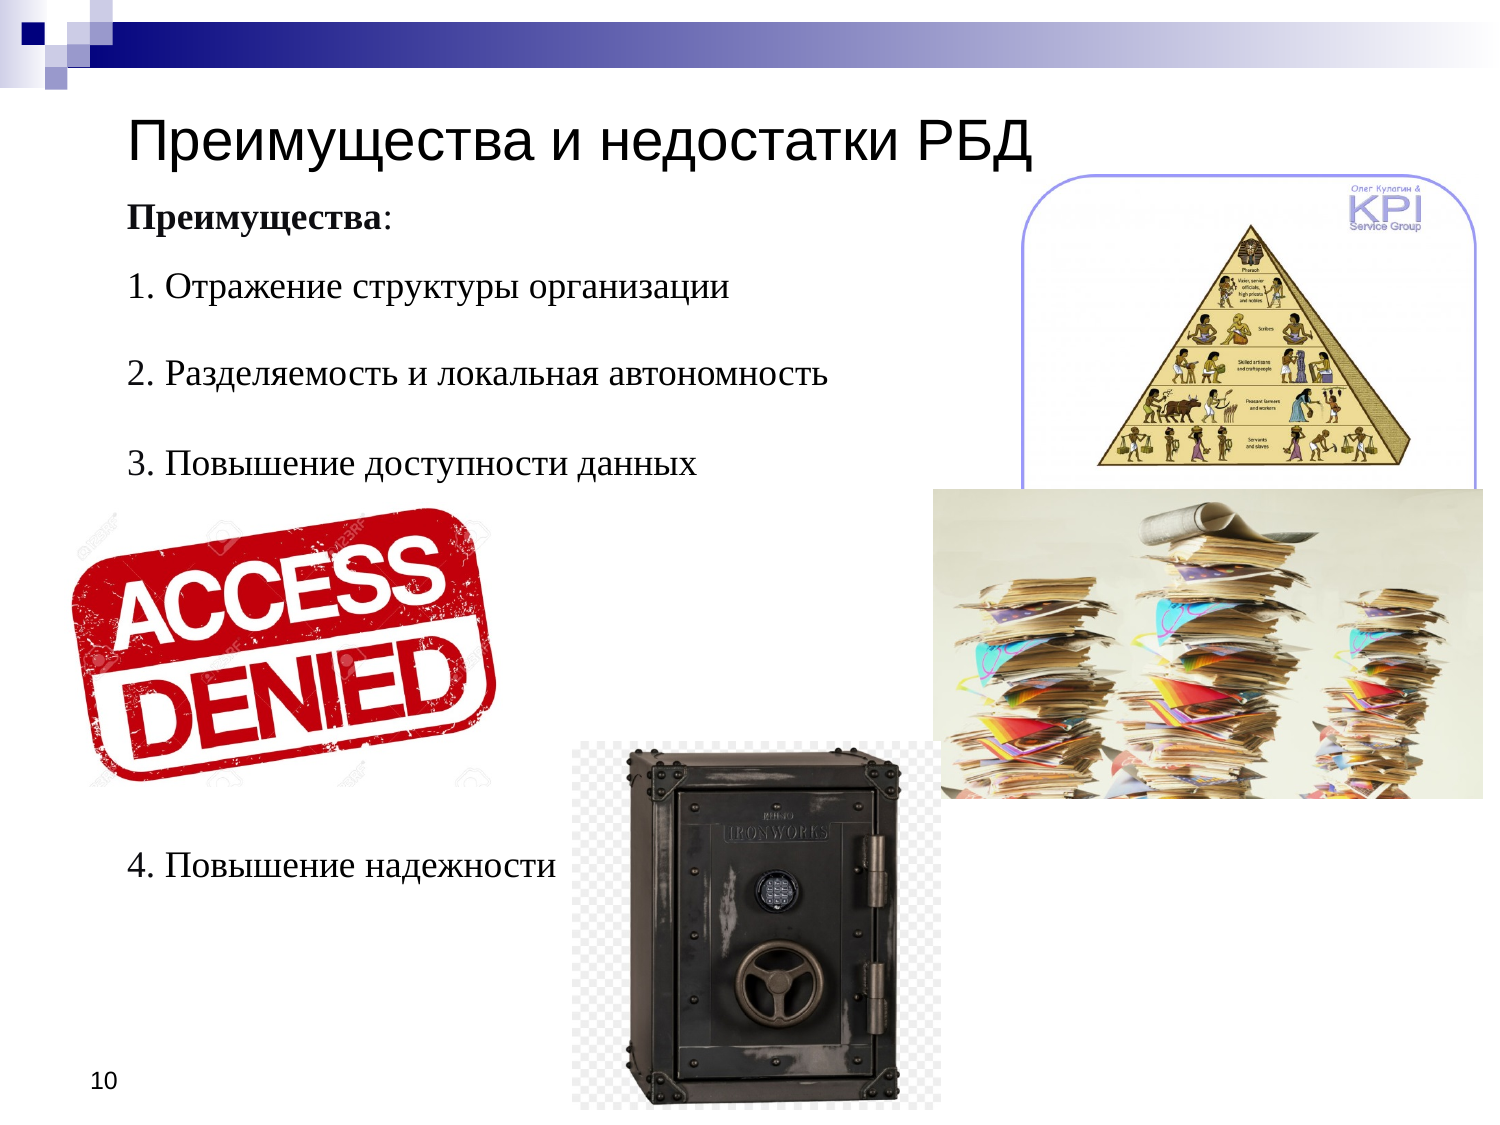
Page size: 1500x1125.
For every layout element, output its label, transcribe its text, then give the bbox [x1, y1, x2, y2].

text_box Преимущества: [112, 184, 1016, 245]
title Преимущества и недостатки РБД [112, 78, 1388, 184]
picture [572, 174, 1483, 1110]
text_box 4. Повышение надежности [112, 832, 567, 893]
picture [64, 501, 503, 787]
slide_number 10 [75, 1024, 425, 1103]
text_box 3. Повышение доступности данных [112, 430, 774, 491]
text_box 2. Разделяемость и локальная автономность [112, 340, 880, 401]
text_box 1. Отражение структуры организации [112, 253, 857, 314]
